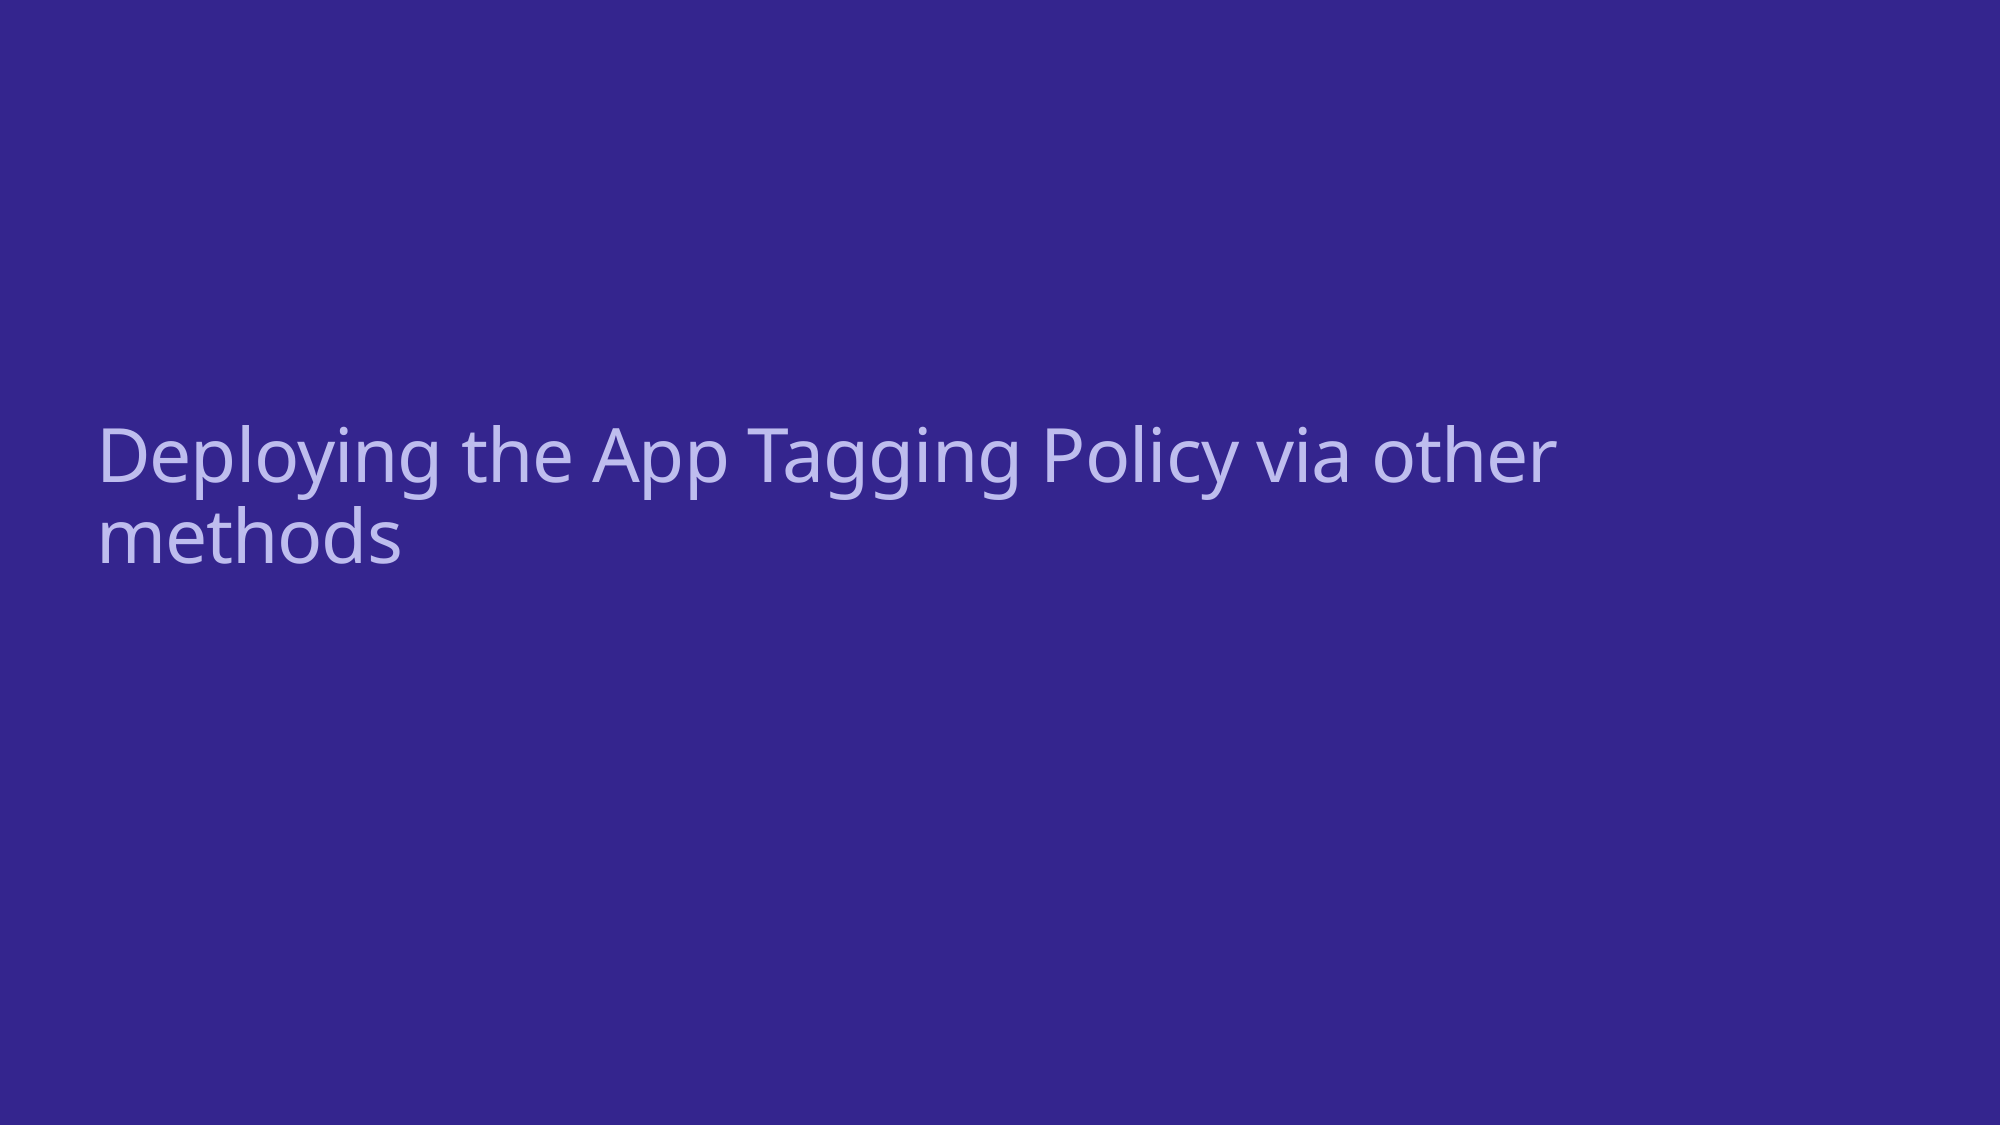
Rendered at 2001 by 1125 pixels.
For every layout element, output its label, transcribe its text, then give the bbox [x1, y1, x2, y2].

title Deploying the App Tagging Policy via other methods [96, 415, 1596, 580]
